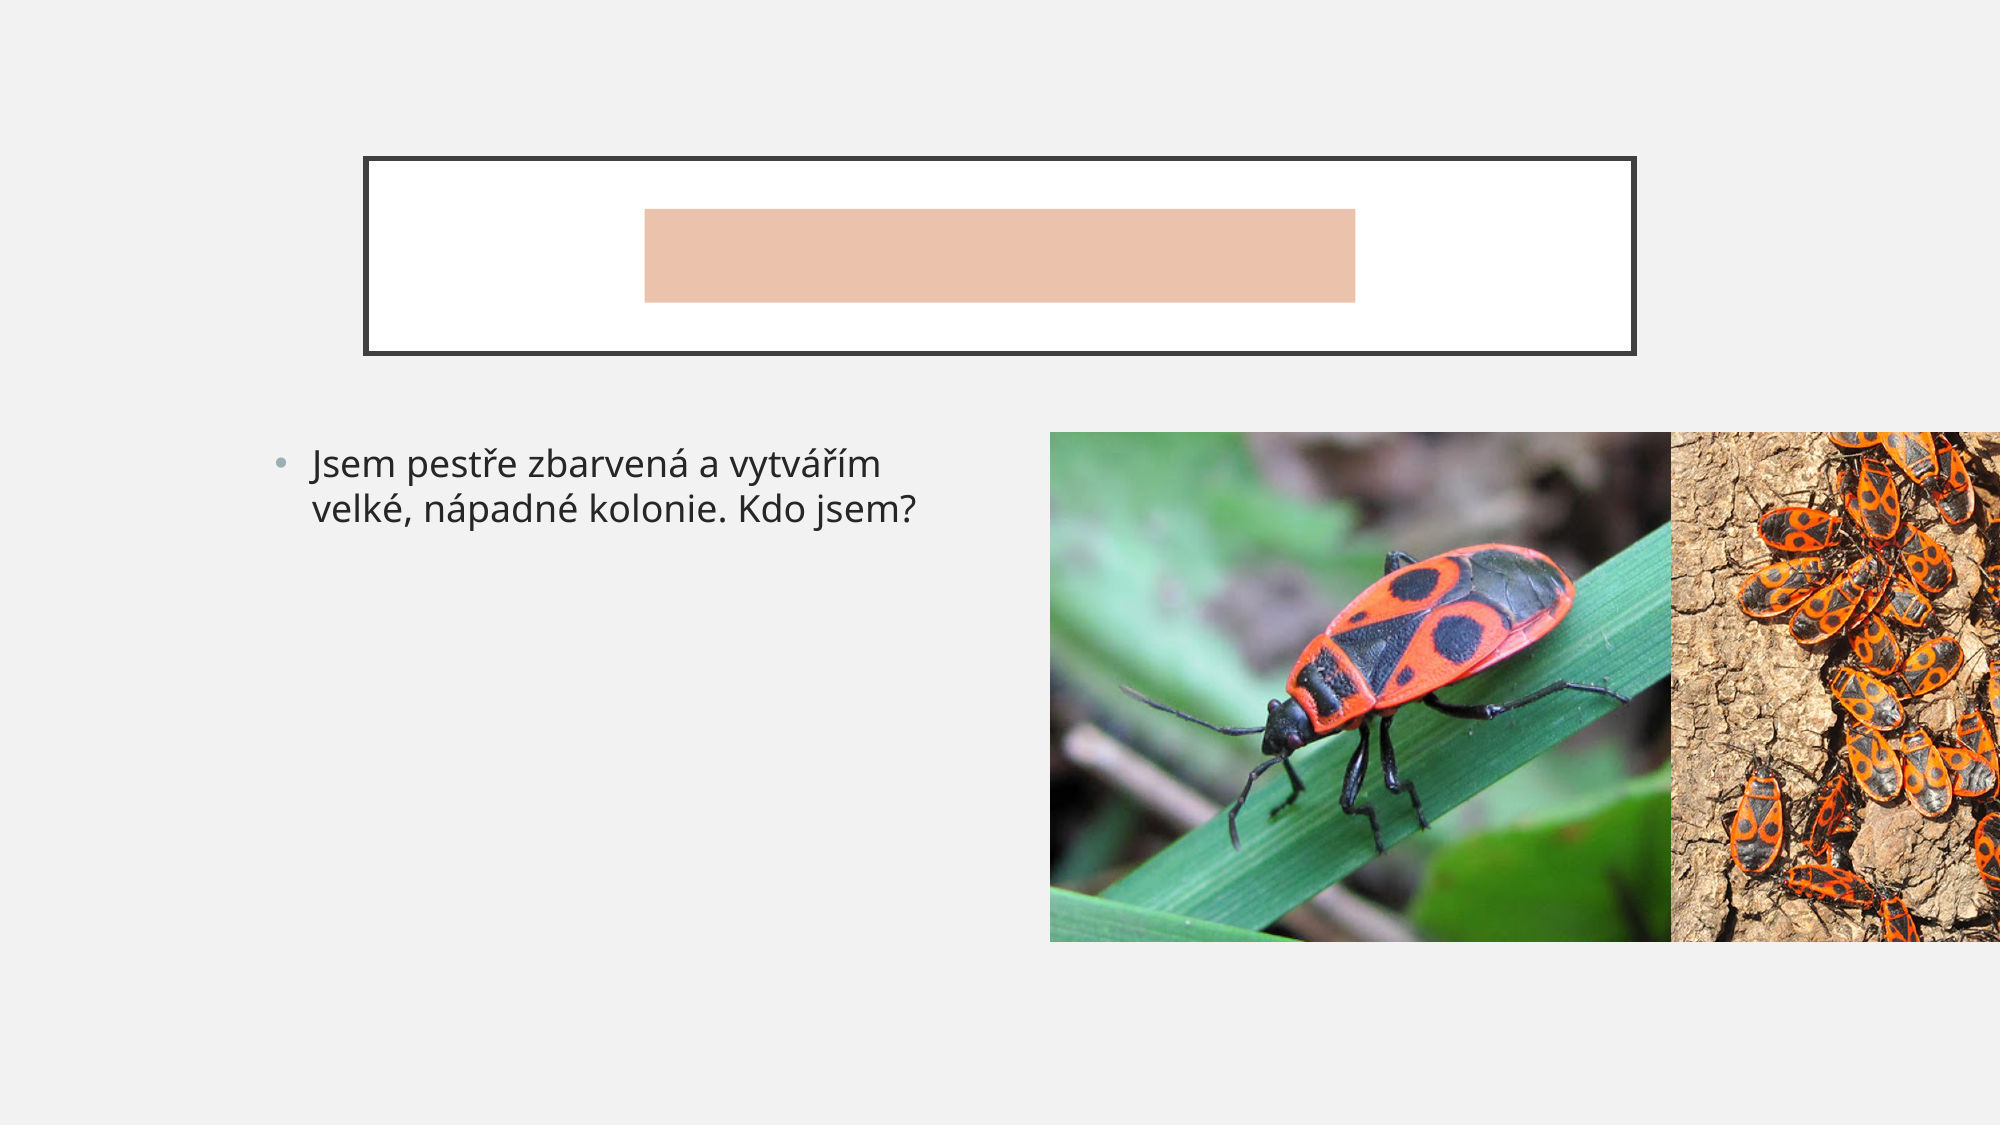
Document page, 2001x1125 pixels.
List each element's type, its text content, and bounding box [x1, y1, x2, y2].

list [1050, 432, 1671, 942]
text_box [644, 208, 1356, 304]
picture [1671, 432, 2000, 943]
title Ruměnice pospolná [363, 156, 1637, 356]
list Jsem pestře zbarvená a vytvářím velké, nápadné kolonie. Kdo jsem? [259, 432, 961, 942]
